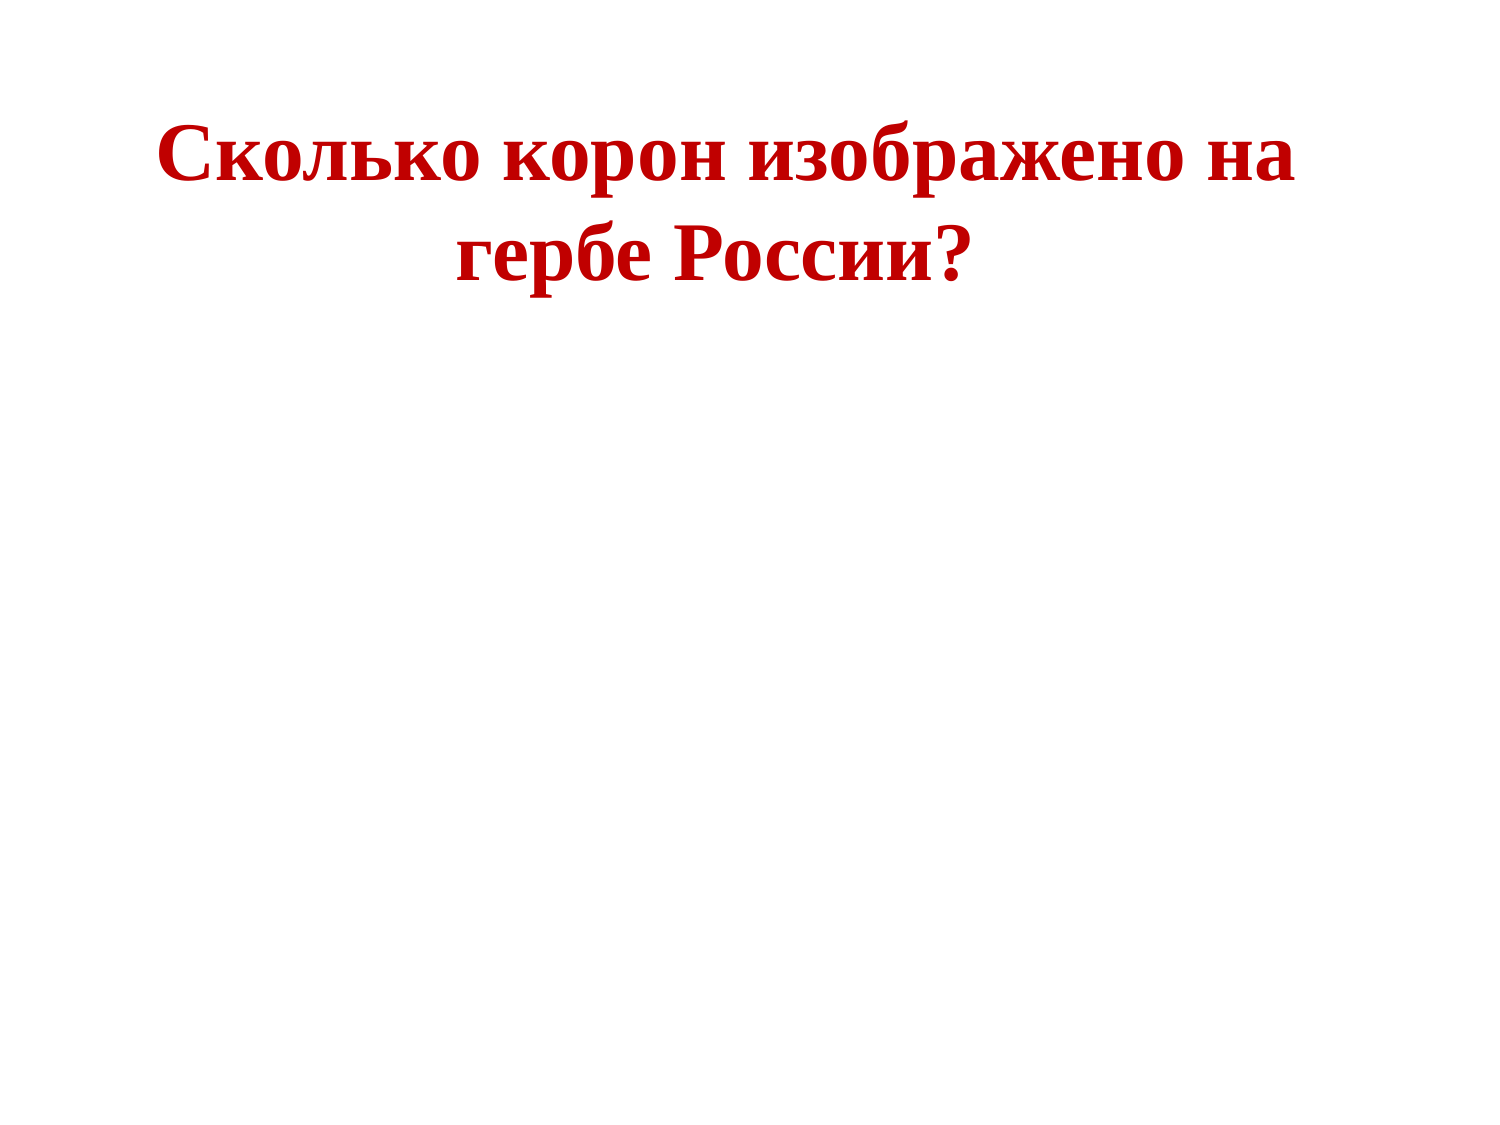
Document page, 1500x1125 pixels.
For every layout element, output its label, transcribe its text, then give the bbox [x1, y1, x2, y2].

text_box Сколько корон изображено на гербе России? [100, 89, 1353, 305]
